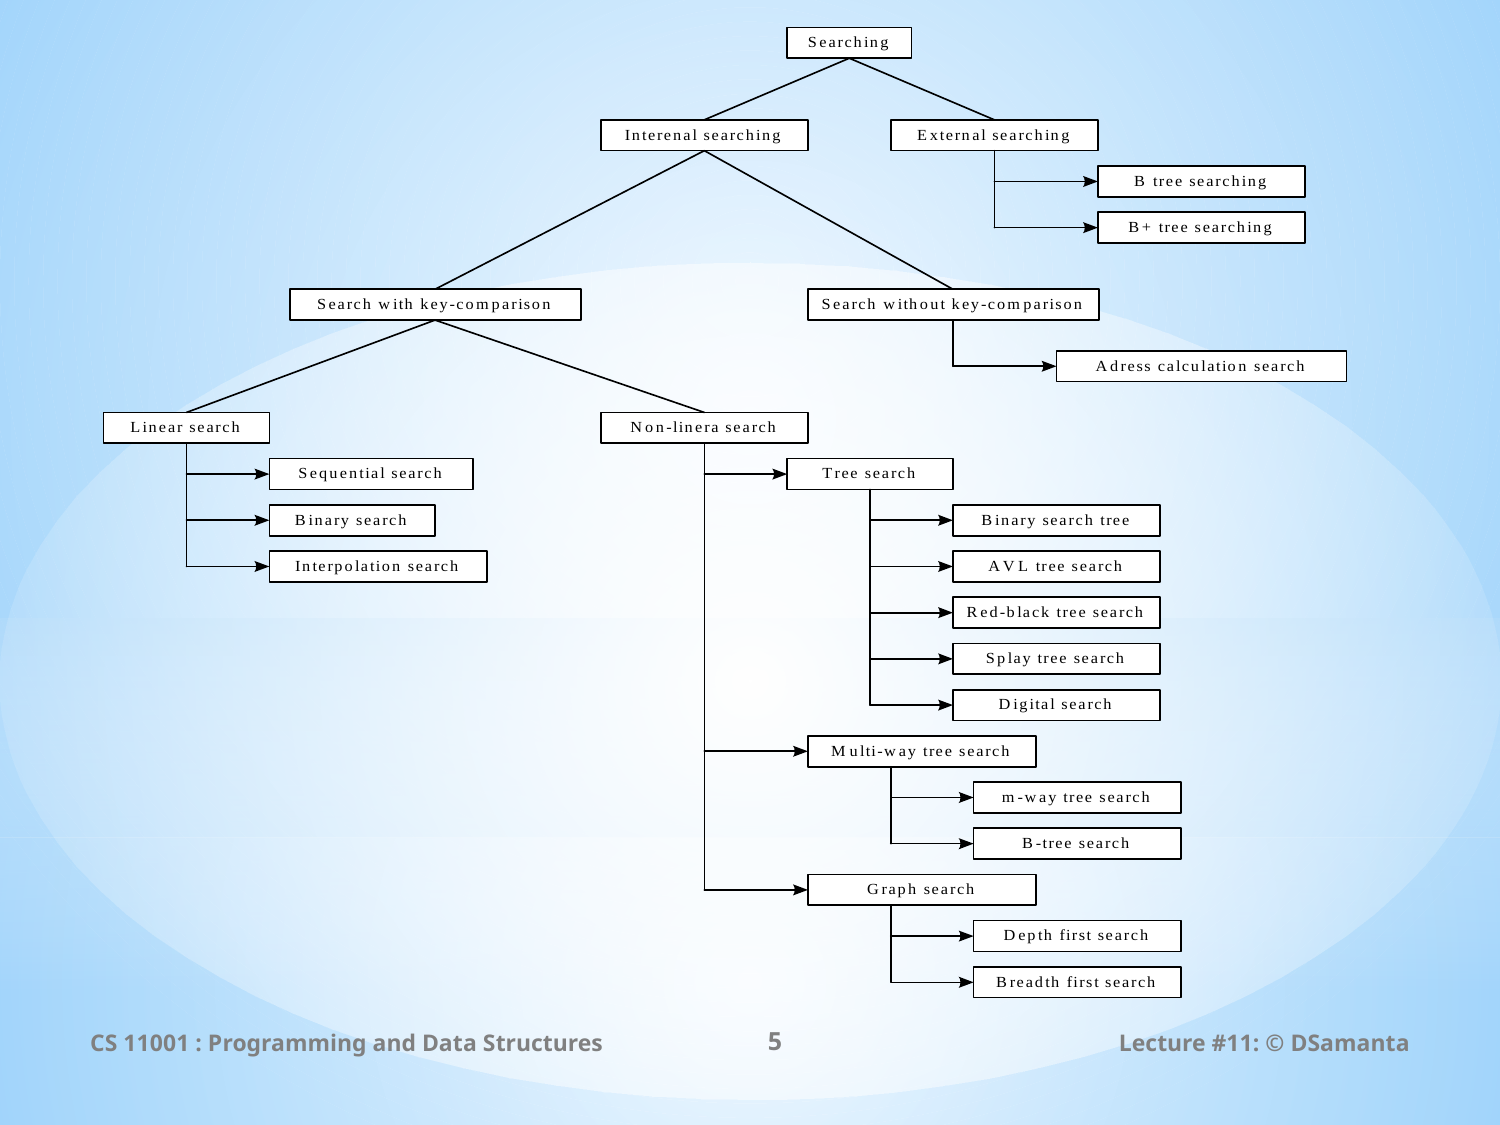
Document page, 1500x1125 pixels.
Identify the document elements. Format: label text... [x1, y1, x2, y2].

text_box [100, 24, 1353, 1001]
slide_number Lecture #11: © DSamanta [1012, 1012, 1425, 1073]
footer CS 11001 : Programming and Data Structures [75, 1012, 624, 1073]
slide_number 5 [624, 1012, 925, 1073]
